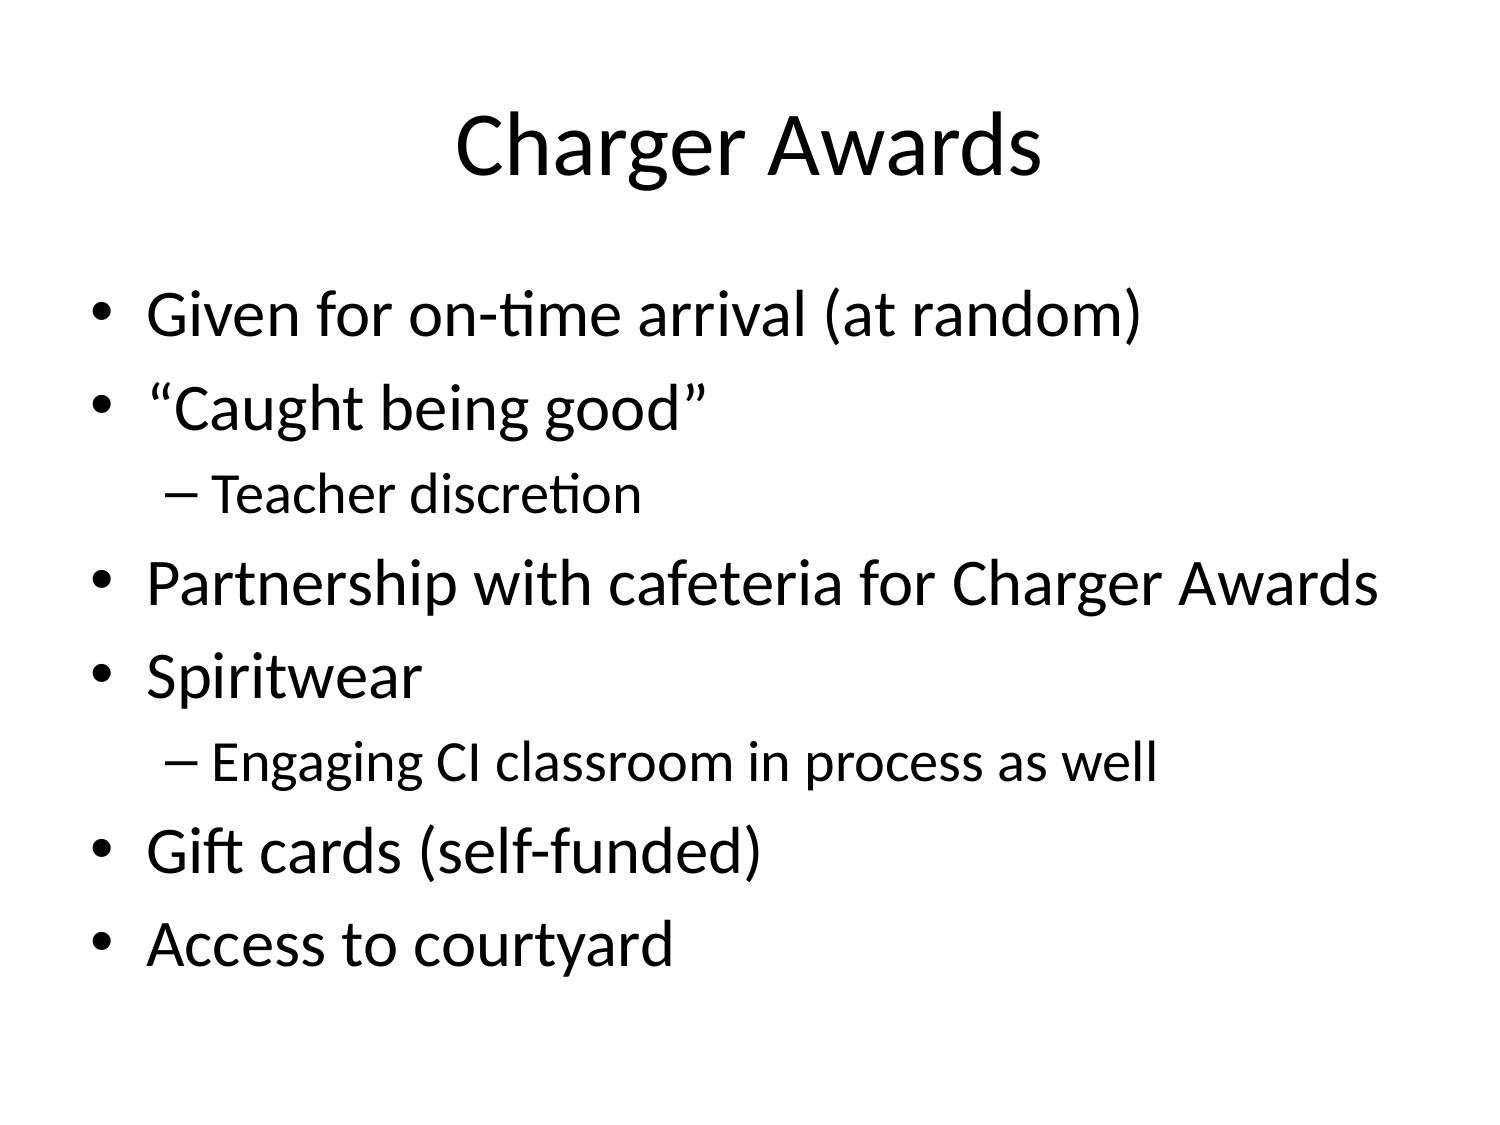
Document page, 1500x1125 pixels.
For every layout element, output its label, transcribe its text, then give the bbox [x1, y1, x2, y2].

title Charger Awards [75, 45, 1425, 233]
list Given for on-time arrival (at random) “Caught being good” Teacher discretion Partnership with cafeteria for Charger Awards Spiritwear Engaging CI classroom in process as well Gift cards (self-funded) Access to courtyard [75, 262, 1425, 1005]
